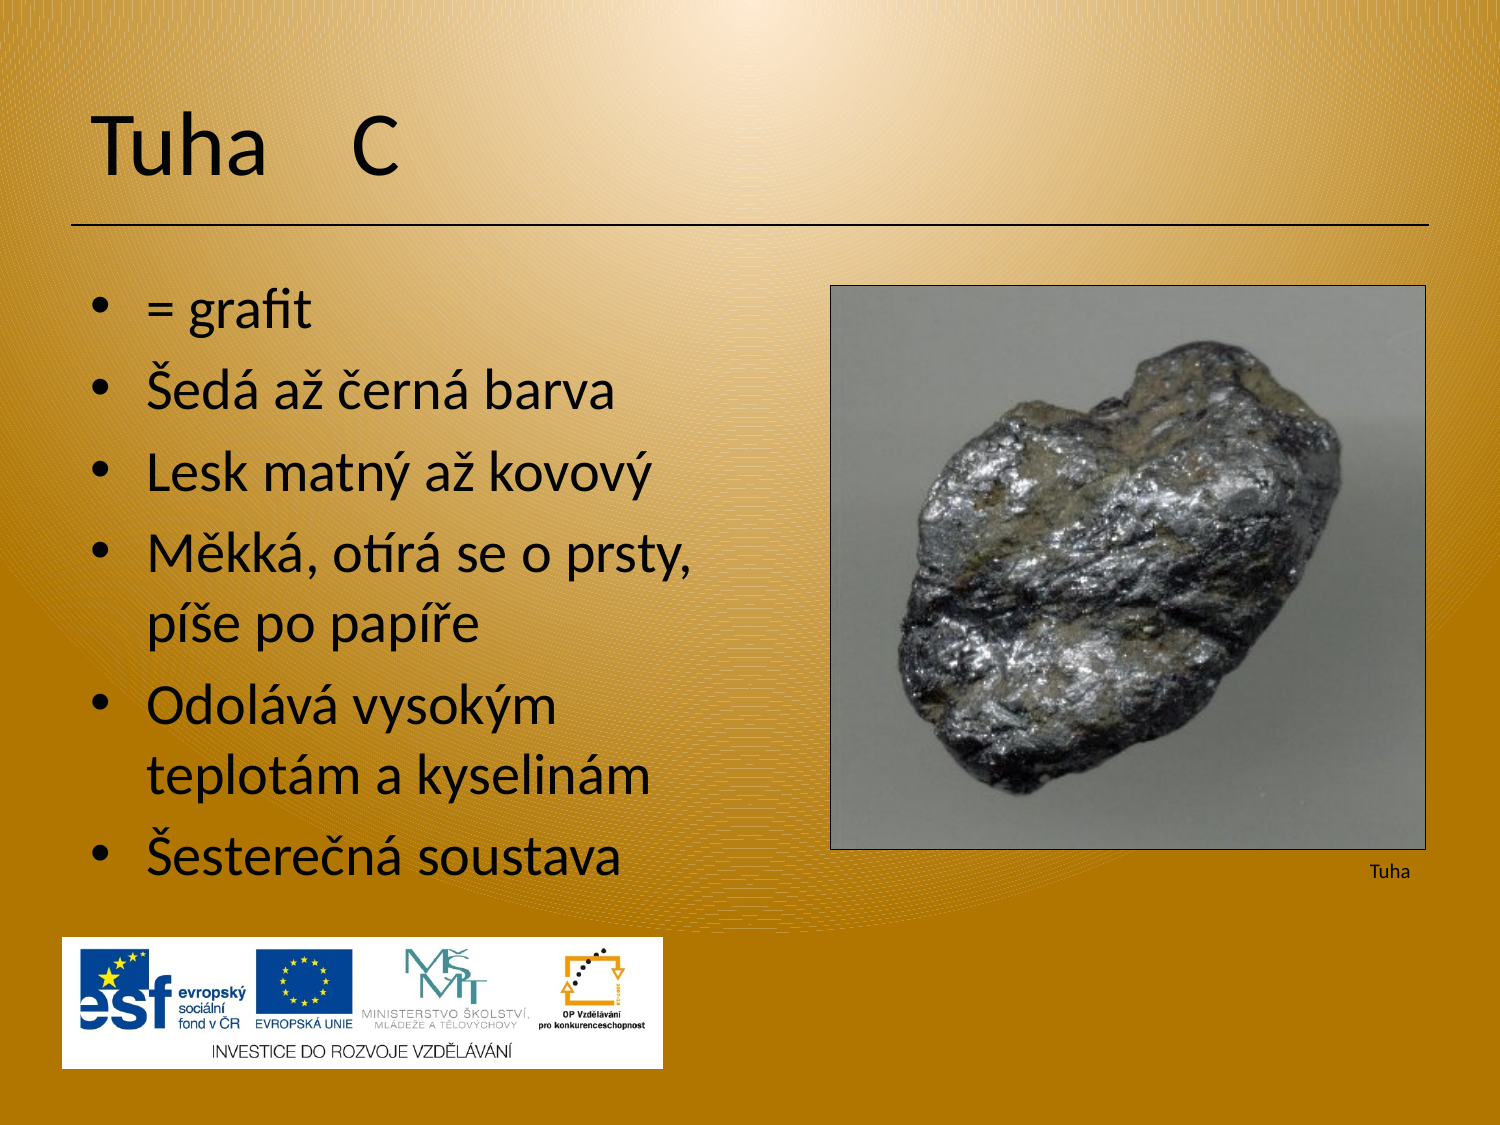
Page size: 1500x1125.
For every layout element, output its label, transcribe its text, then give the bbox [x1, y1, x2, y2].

list = grafit Šedá až černá barva Lesk matný až kovový Měkká, otírá se o prsty, píše po papíře Odolává vysokým teplotám a kyselinám Šesterečná soustava [75, 262, 738, 1005]
picture [830, 286, 1426, 850]
picture [62, 937, 663, 1069]
title Tuha C [75, 45, 1425, 224]
text_box Tuha [1050, 857, 1426, 890]
